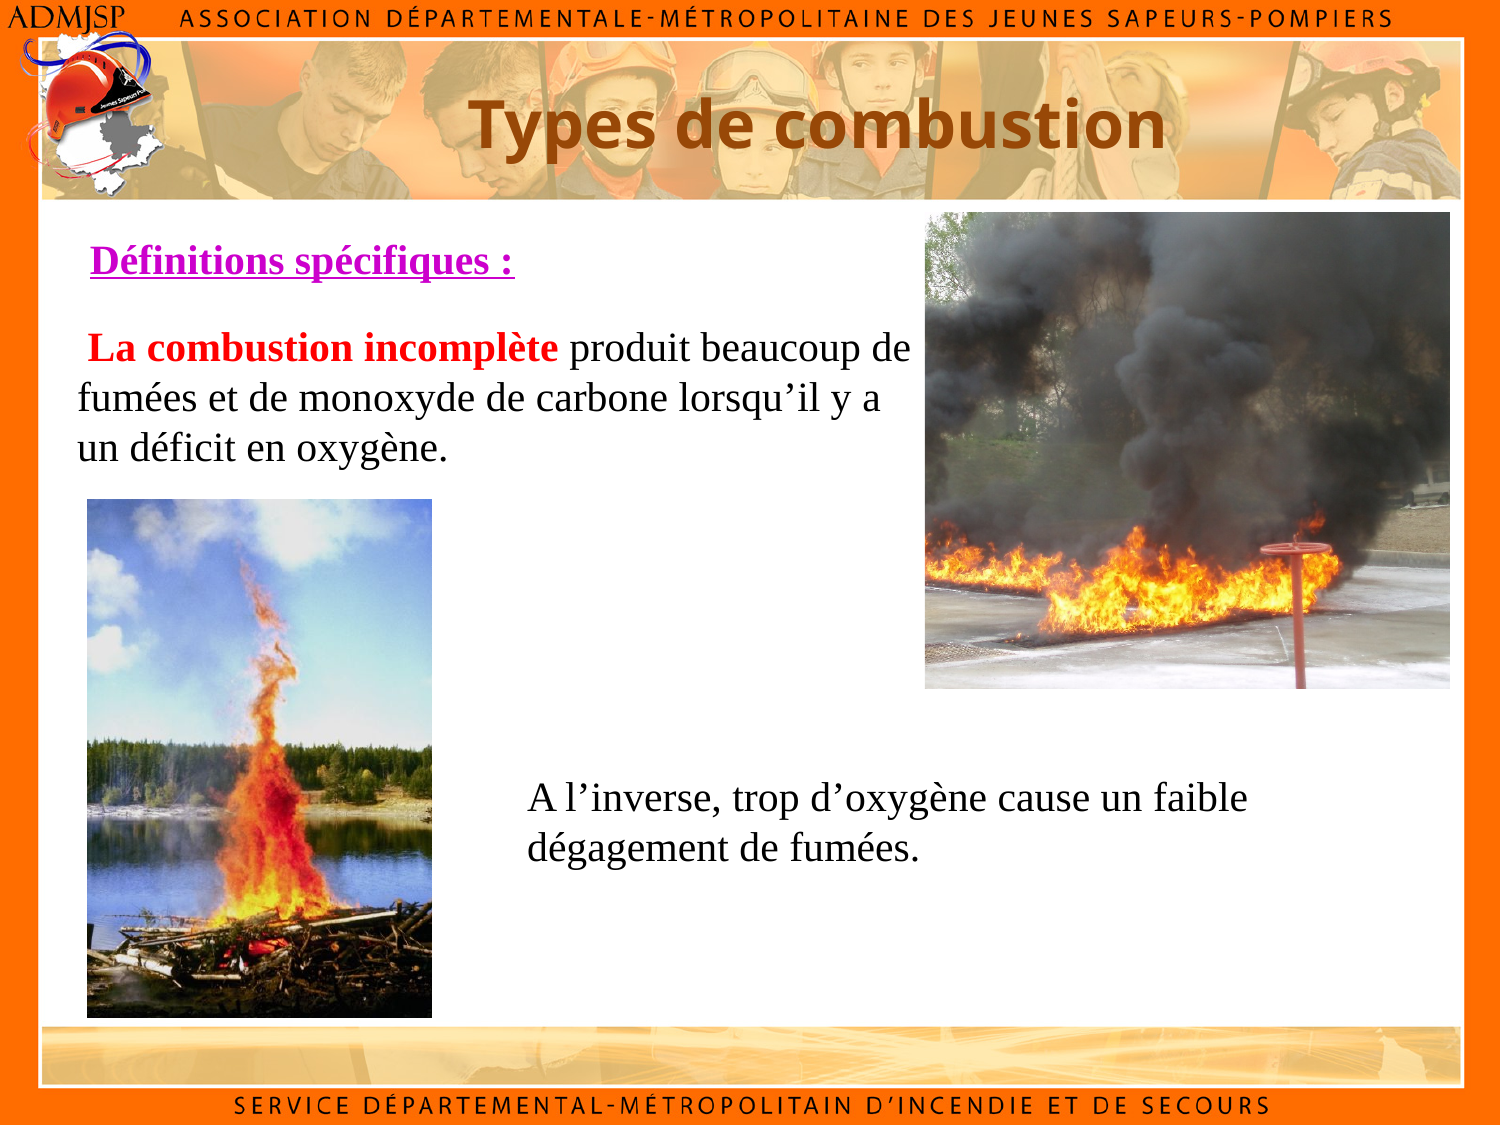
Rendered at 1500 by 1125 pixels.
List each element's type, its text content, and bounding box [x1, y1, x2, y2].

text_box La combustion incomplète produit beaucoup de fumées et de monoxyde de carbone lorsqu’il y a un déficit en oxygène. A l’inverse, trop d’oxygène cause un faible dégagement de fumées. [62, 312, 1413, 878]
text_box Définitions spécifiques : [74, 224, 613, 290]
picture [0, 0, 1500, 1125]
title Types de combustion [183, 45, 1454, 200]
